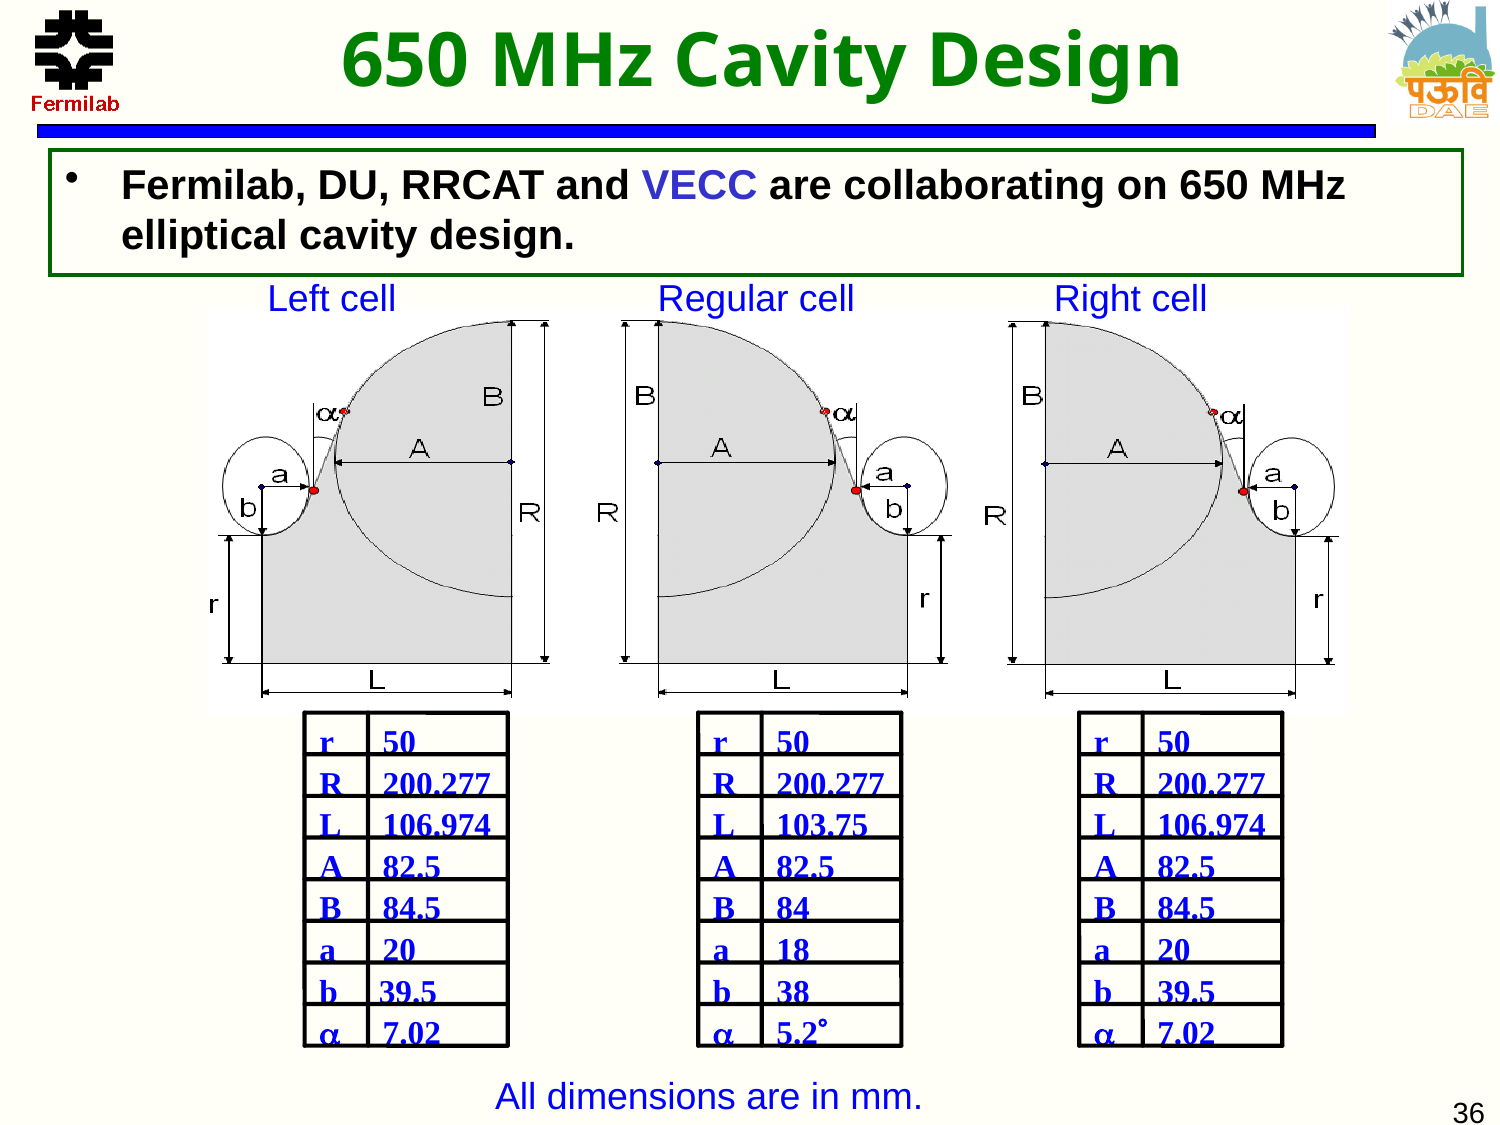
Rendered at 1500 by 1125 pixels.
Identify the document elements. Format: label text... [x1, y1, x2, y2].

title 650 MHz Cavity Design [149, 0, 1376, 113]
text_box 36 [1354, 1087, 1500, 1125]
picture [0, 0, 150, 124]
text_box Fermilab, DU, RRCAT and VECC are collaborating on 650 MHz elliptical cavity design. [49, 149, 1463, 275]
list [112, 253, 1351, 1125]
picture [1388, 0, 1500, 125]
